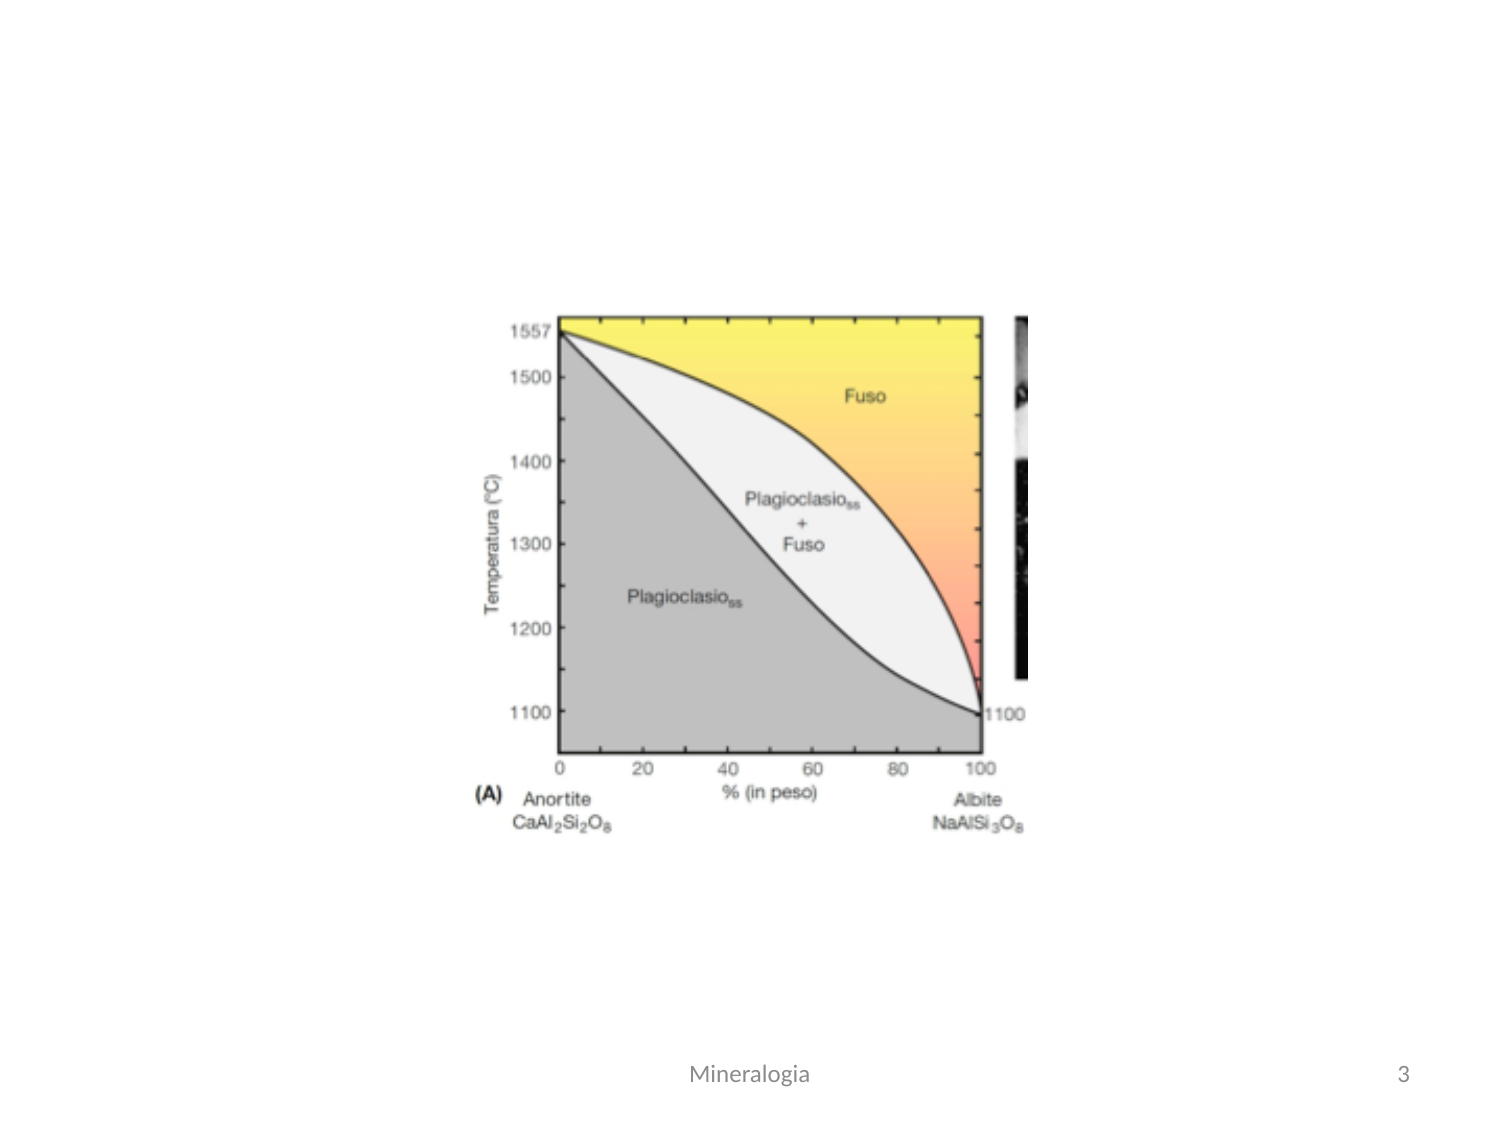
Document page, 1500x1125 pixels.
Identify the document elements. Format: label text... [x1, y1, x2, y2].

footer Mineralogia [512, 1042, 988, 1103]
slide_number 3 [1074, 1042, 1425, 1103]
picture [470, 280, 1028, 842]
